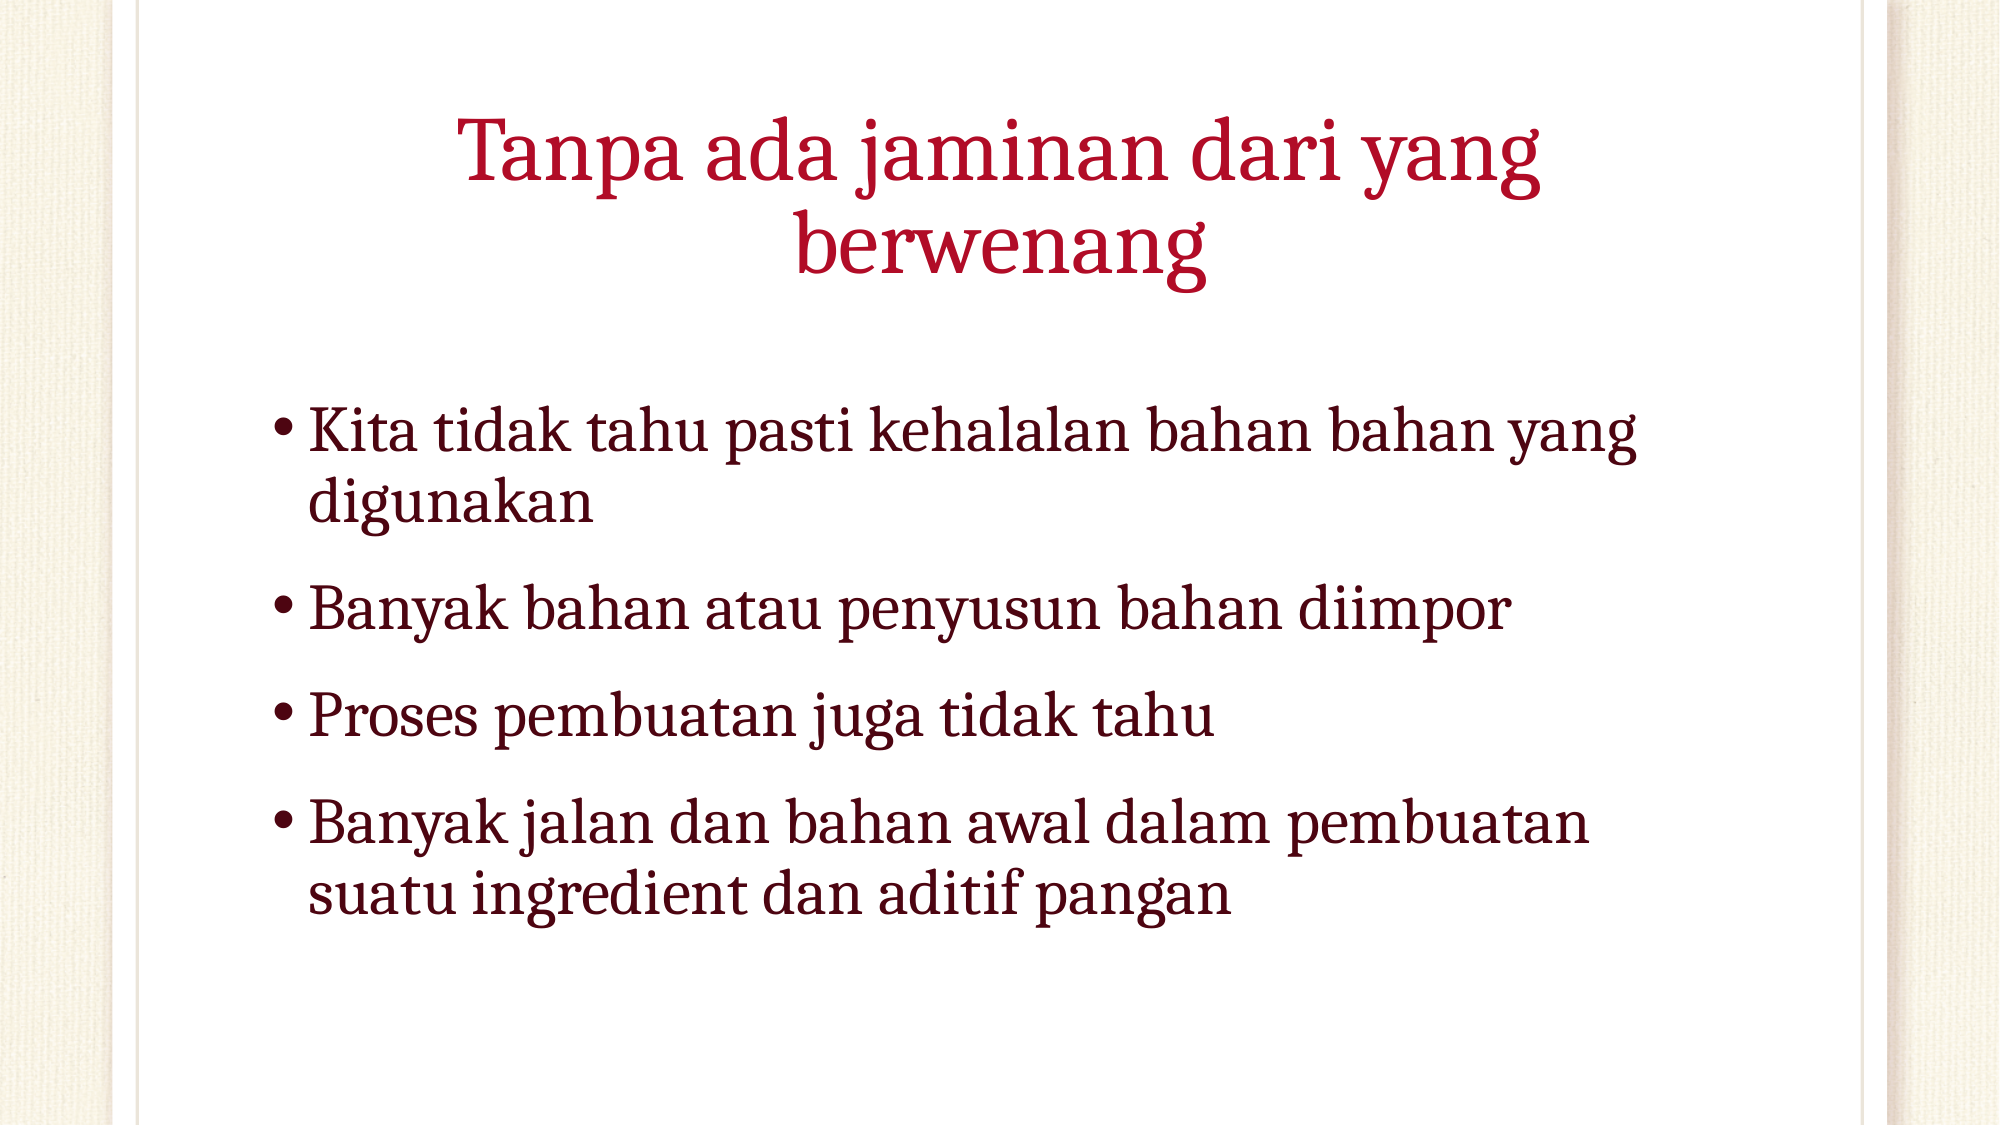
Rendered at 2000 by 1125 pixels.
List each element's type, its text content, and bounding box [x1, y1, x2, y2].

list Kita tidak tahu pasti kehalalan bahan bahan yang digunakan Banyak bahan atau penyusun bahan diimpor Proses pembuatan juga tidak tahu Banyak jalan dan bahan awal dalam pembuatan suatu ingredient dan aditif pangan [249, 387, 1750, 938]
picture [0, 0, 112, 1125]
title Tanpa ada jaminan dari yang berwenang [249, 112, 1750, 300]
picture [1888, 0, 2000, 1125]
